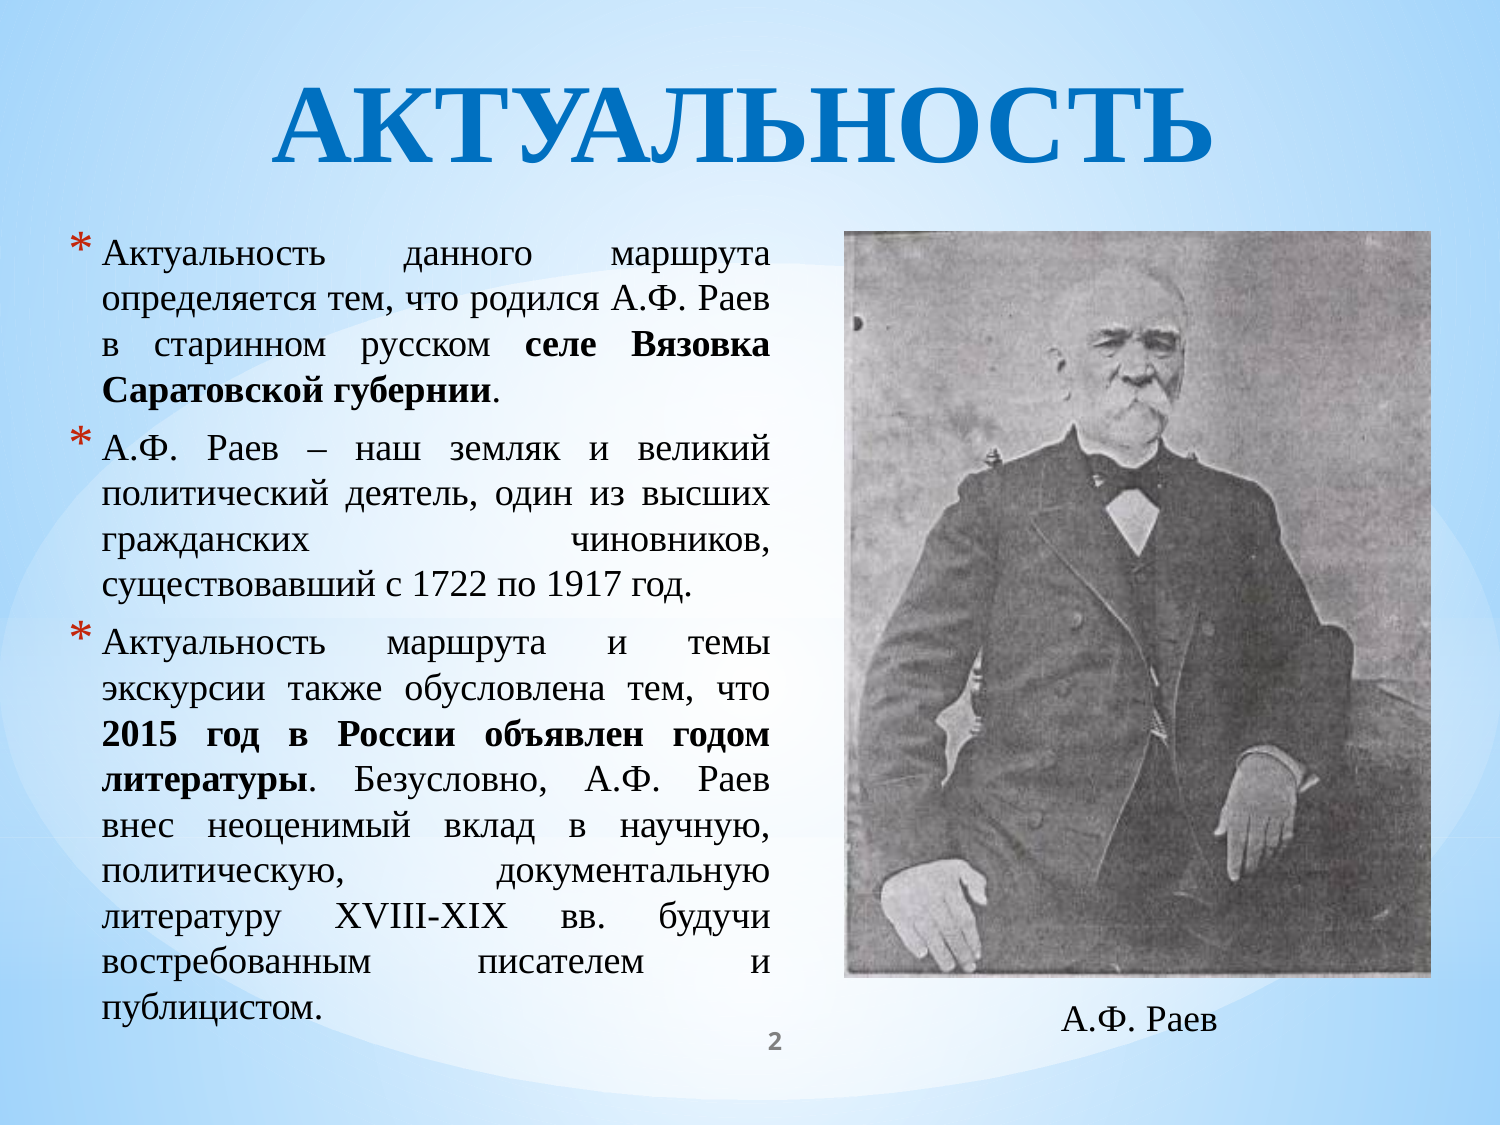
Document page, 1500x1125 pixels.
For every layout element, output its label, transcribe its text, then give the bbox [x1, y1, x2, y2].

text_box А.Ф. Раев [1046, 987, 1234, 1046]
picture [844, 231, 1432, 978]
list Актуальность данного маршрута определяется тем, что родился А.Ф. Раев в старинном русском селе Вязовка Саратовской губернии. А.Ф. Раев – наш земляк и великий политический деятель, один из высших гражданских чиновников, существовавший с 1722 по 1917 год. Актуальность маршрута и темы экскурсии также обусловлена тем, что 2015 год в России объявлен годом литературы. Безусловно, А.Ф. Раев внес неоценимый вклад в научную, политическую, документальную литературу XVIII-XIX вв. будучи востребованным писателем и публицистом. [53, 219, 786, 1035]
title АКТУАЛЬНОСТЬ [29, 42, 1459, 231]
slide_number 2 [624, 1012, 925, 1073]
